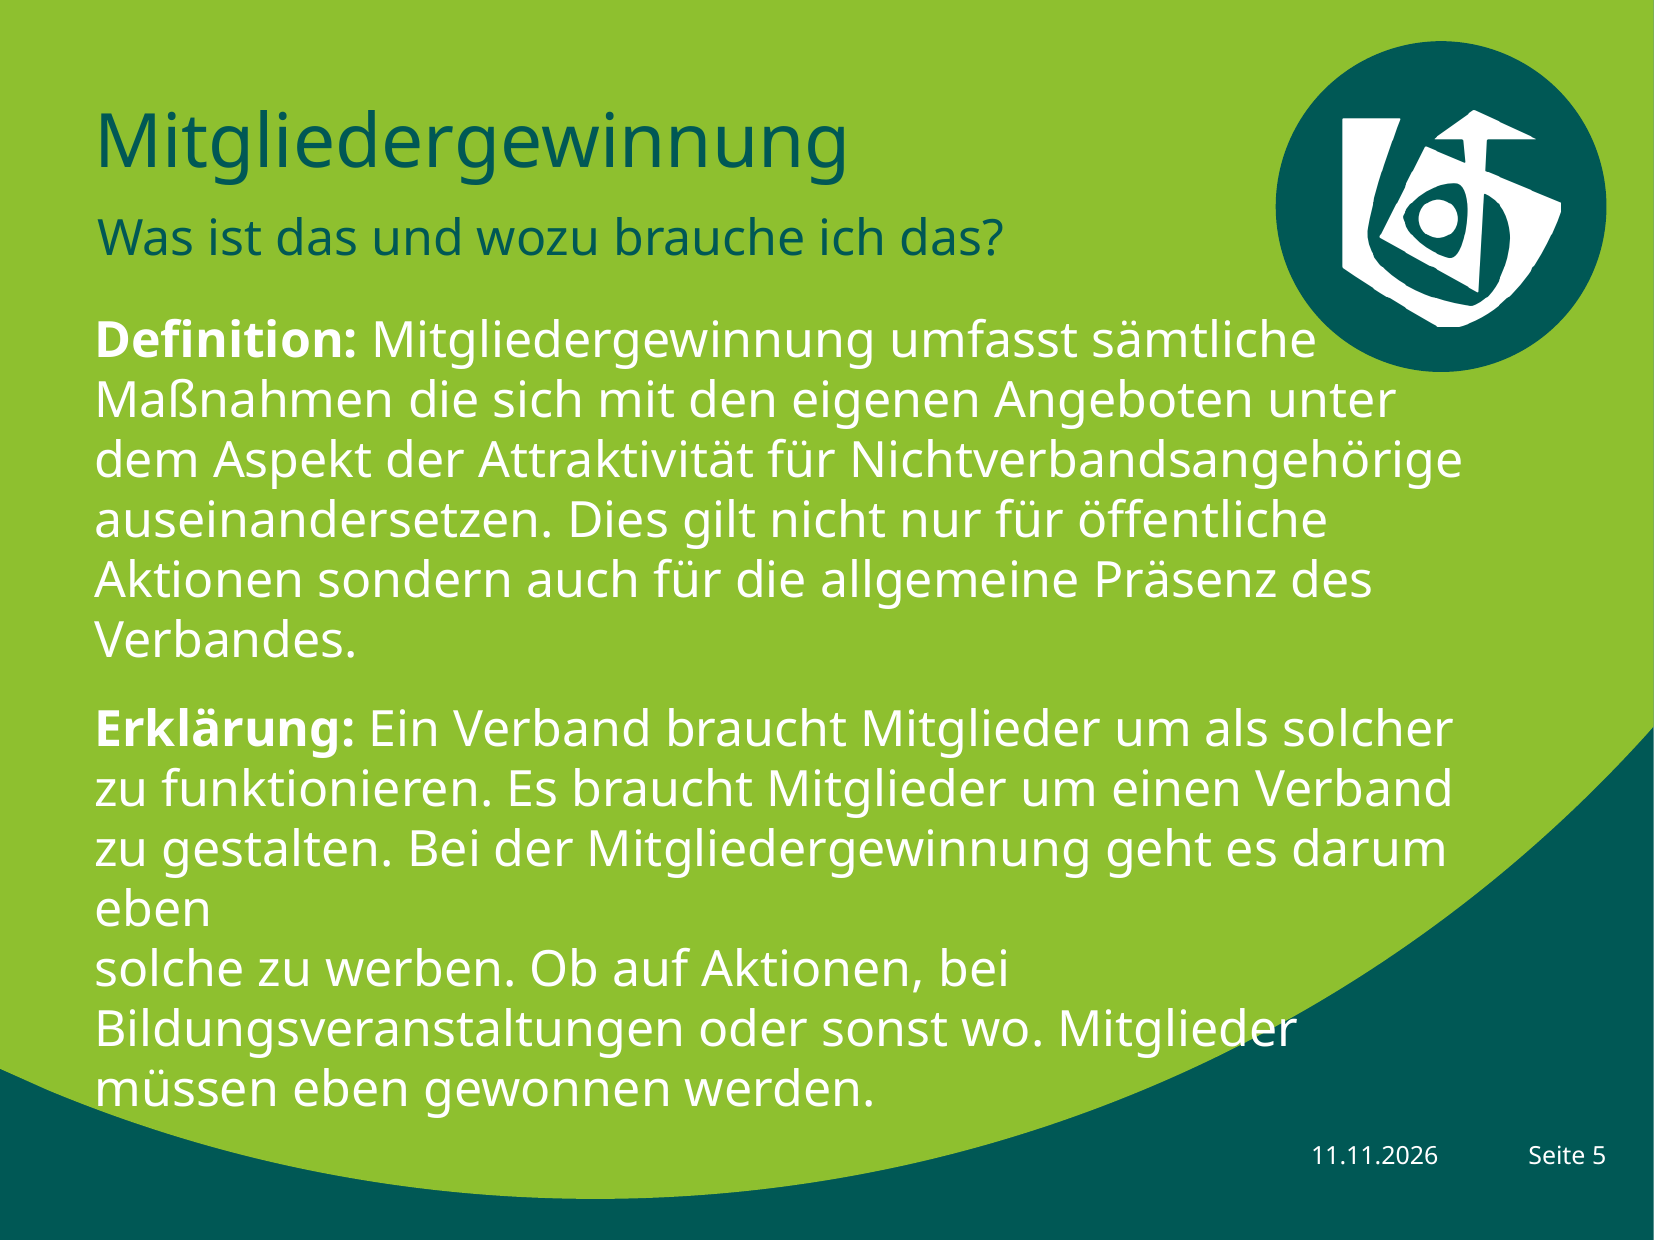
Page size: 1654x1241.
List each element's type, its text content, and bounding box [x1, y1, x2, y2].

text_box Was ist das und wozu brauche ich das? [82, 197, 1122, 333]
list Definition: Mitgliedergewinnung umfasst sämtliche Maßnahmen die sich mit den eigenen Angeboten unter dem Aspekt der Attraktivität für Nichtverbandsangehörige auseinandersetzen. Dies gilt nicht nur für öffentliche Aktionen sondern auch für die allgemeine Präsenz des Verbandes. Erklärung: Ein Verband braucht Mitglieder um als solcher zu funktionieren. Es braucht Mitglieder um einen Verband zu gestalten. Bei der Mitgliedergewinnung geht es darum eben solche zu werben. Ob auf Aktionen, bei Bildungsveranstaltungen oder sonst wo. Mitglieder müssen eben gewonnen werden. [94, 307, 1469, 963]
title Mitgliedergewinnung [94, 92, 1235, 307]
slide_number Seite 5 [1287, 1139, 1607, 1199]
